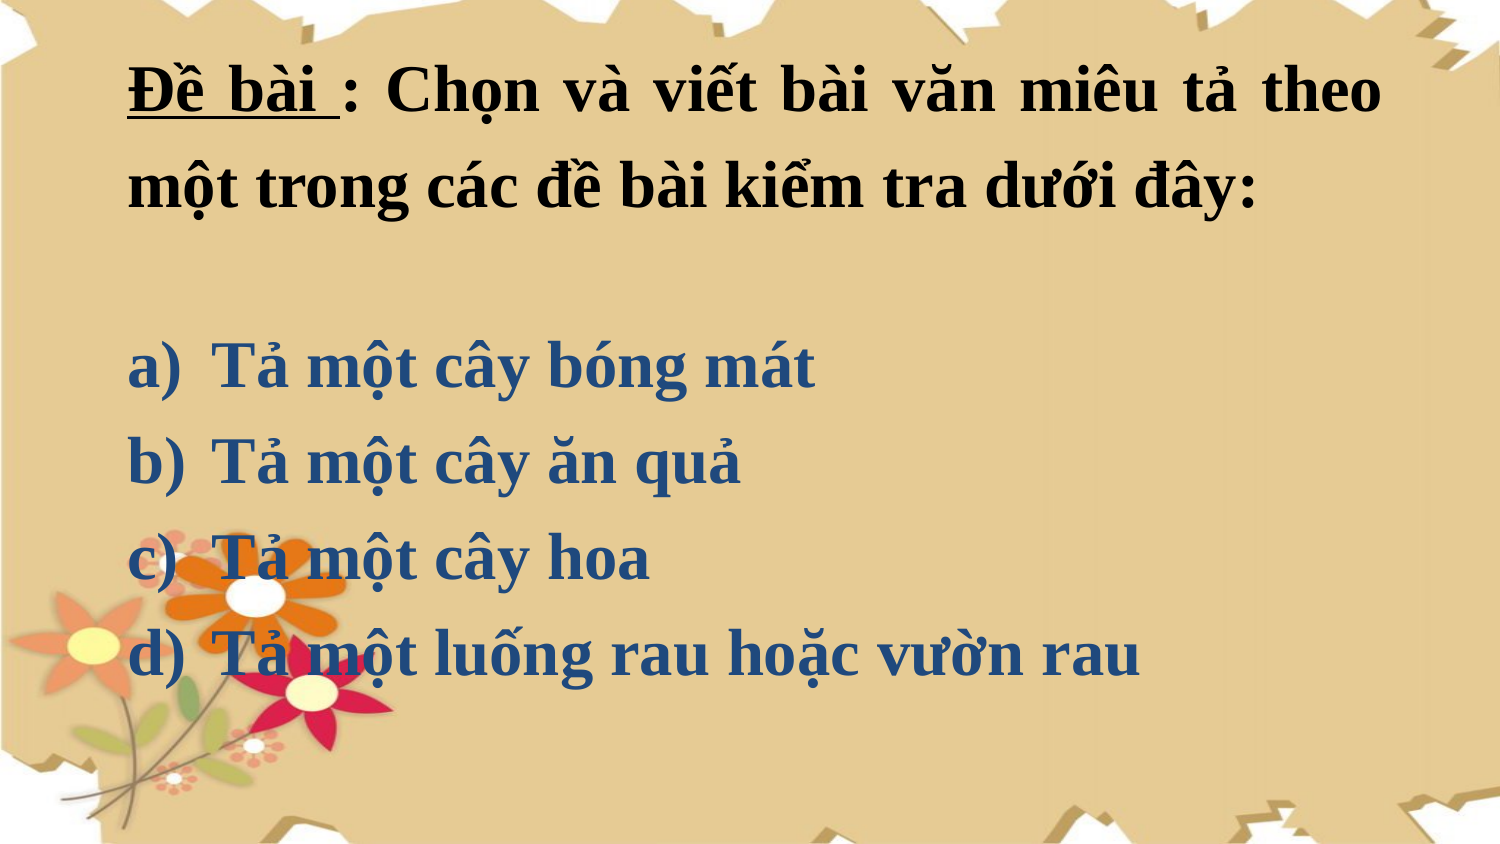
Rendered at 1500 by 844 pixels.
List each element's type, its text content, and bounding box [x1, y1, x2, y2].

text_box Đề bài : Chọn và viết bài văn miêu tả theo một trong các đề bài kiểm tra dưới đây: Tả một cây bóng mát Tả một cây ăn quả Tả một cây hoa Tả một luống rau hoặc vườn rau [112, 21, 1400, 696]
picture [0, 0, 1500, 844]
